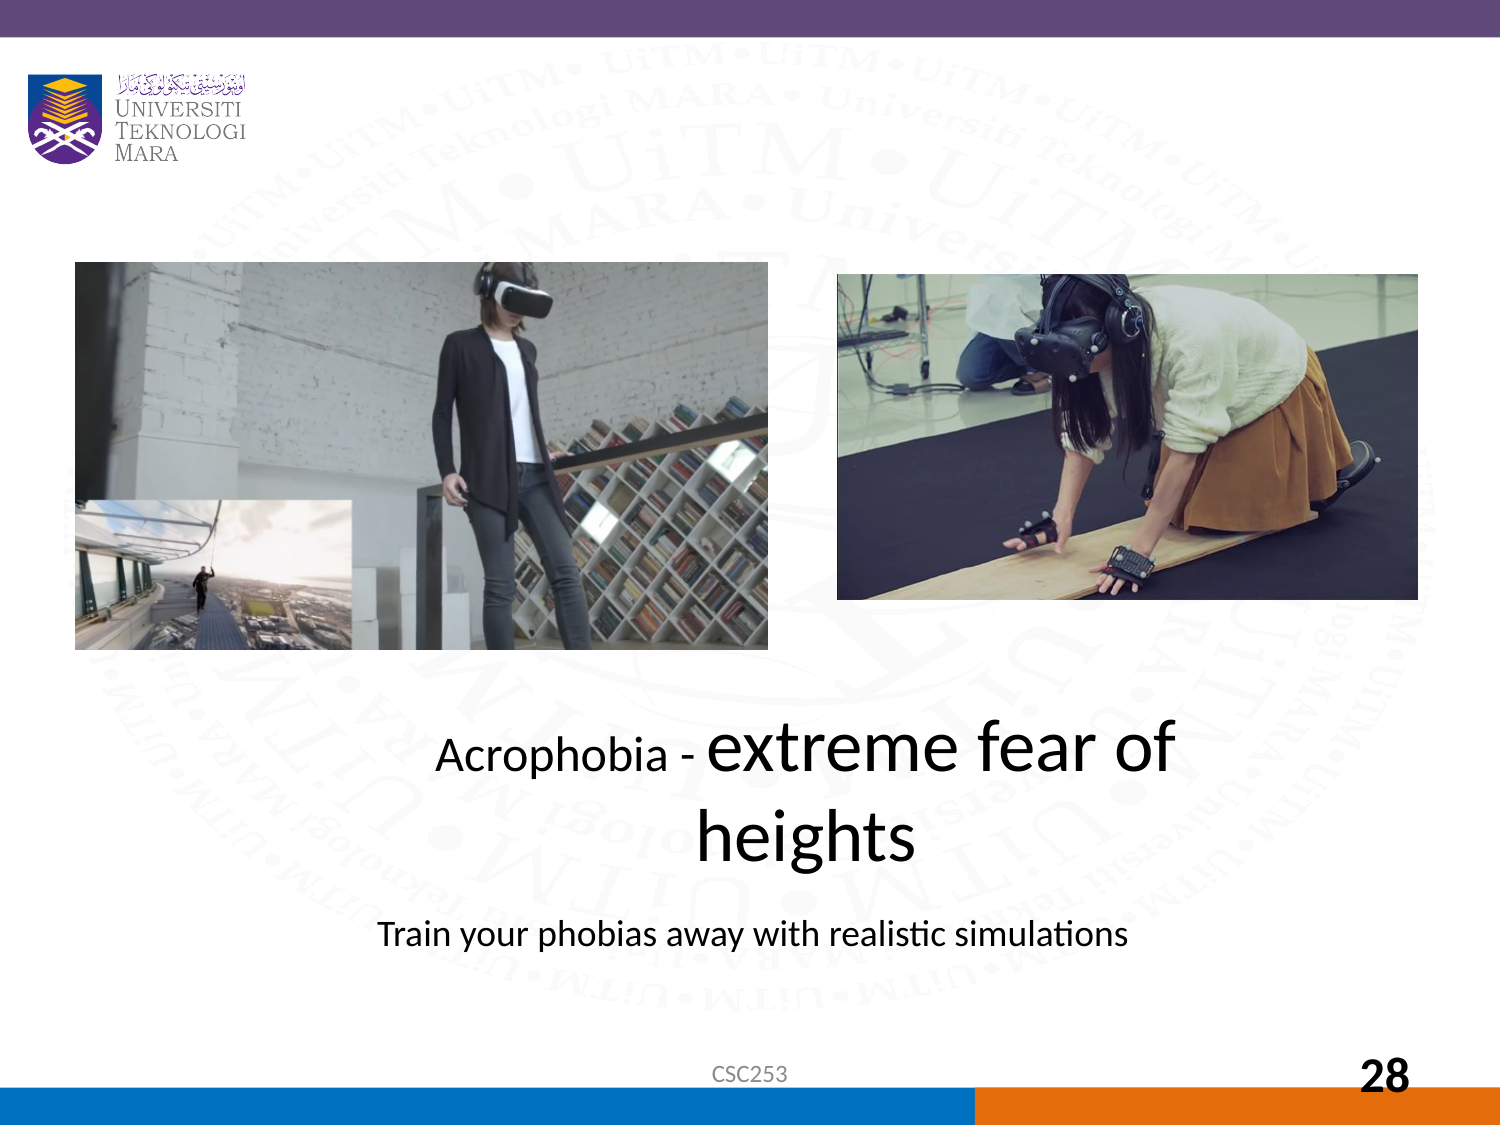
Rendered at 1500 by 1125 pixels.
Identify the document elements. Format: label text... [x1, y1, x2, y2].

text_box Acrophobia - extreme fear of heights [393, 689, 1219, 885]
footer CSC253 [512, 1042, 988, 1103]
picture [837, 274, 1419, 601]
picture [74, 262, 768, 651]
slide_number 28 [1074, 1042, 1425, 1103]
picture [12, 62, 263, 168]
text_box Train your phobias away with realistic simulations [362, 901, 1250, 961]
